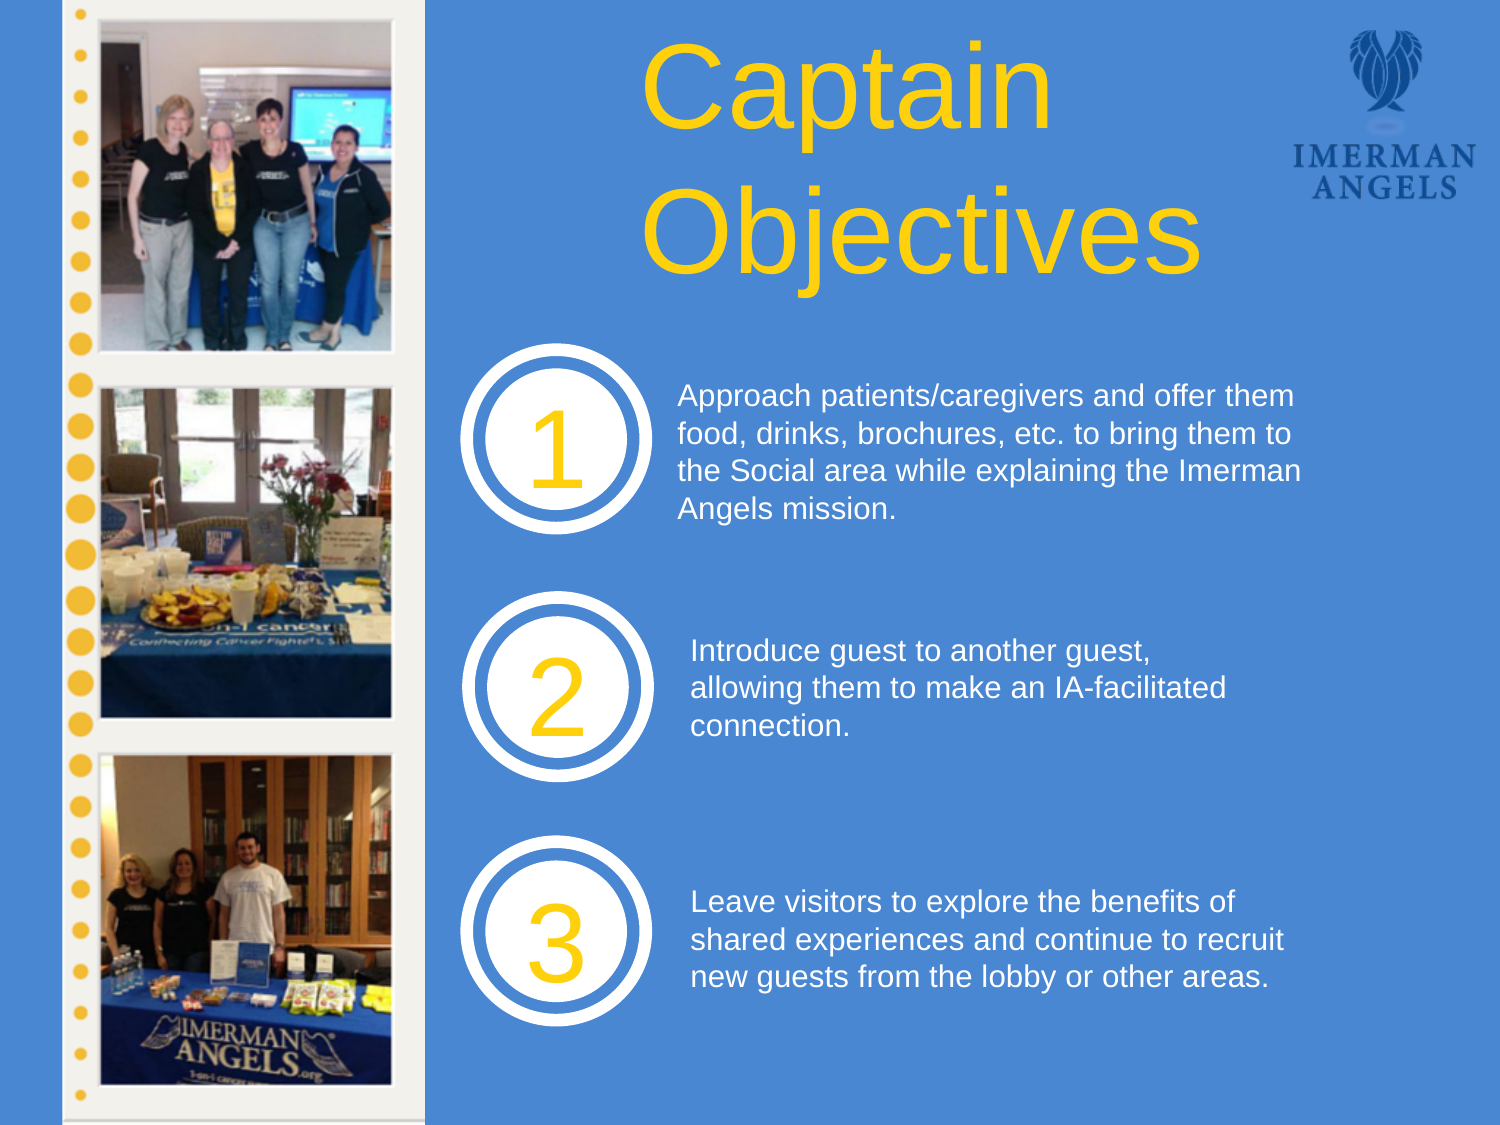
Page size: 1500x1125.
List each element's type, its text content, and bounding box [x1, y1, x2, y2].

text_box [462, 345, 651, 533]
text_box Captain Objectives [624, 0, 1260, 162]
text_box Leave visitors to explore the benefits of shared experiences and continue to recruit new guests from the lobby or other areas. [675, 873, 1313, 1003]
picture [1262, 0, 1500, 228]
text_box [464, 593, 652, 781]
text_box Approach patients/caregivers and offer them food, drinks, brochures, etc. to bring them to the Social area while explaining the Imerman Angels mission. [662, 368, 1356, 560]
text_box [462, 837, 651, 1025]
text_box Introduce guest to another guest, allowing them to make an IA-facilitated connection. [674, 622, 1275, 752]
picture [62, 0, 426, 1125]
